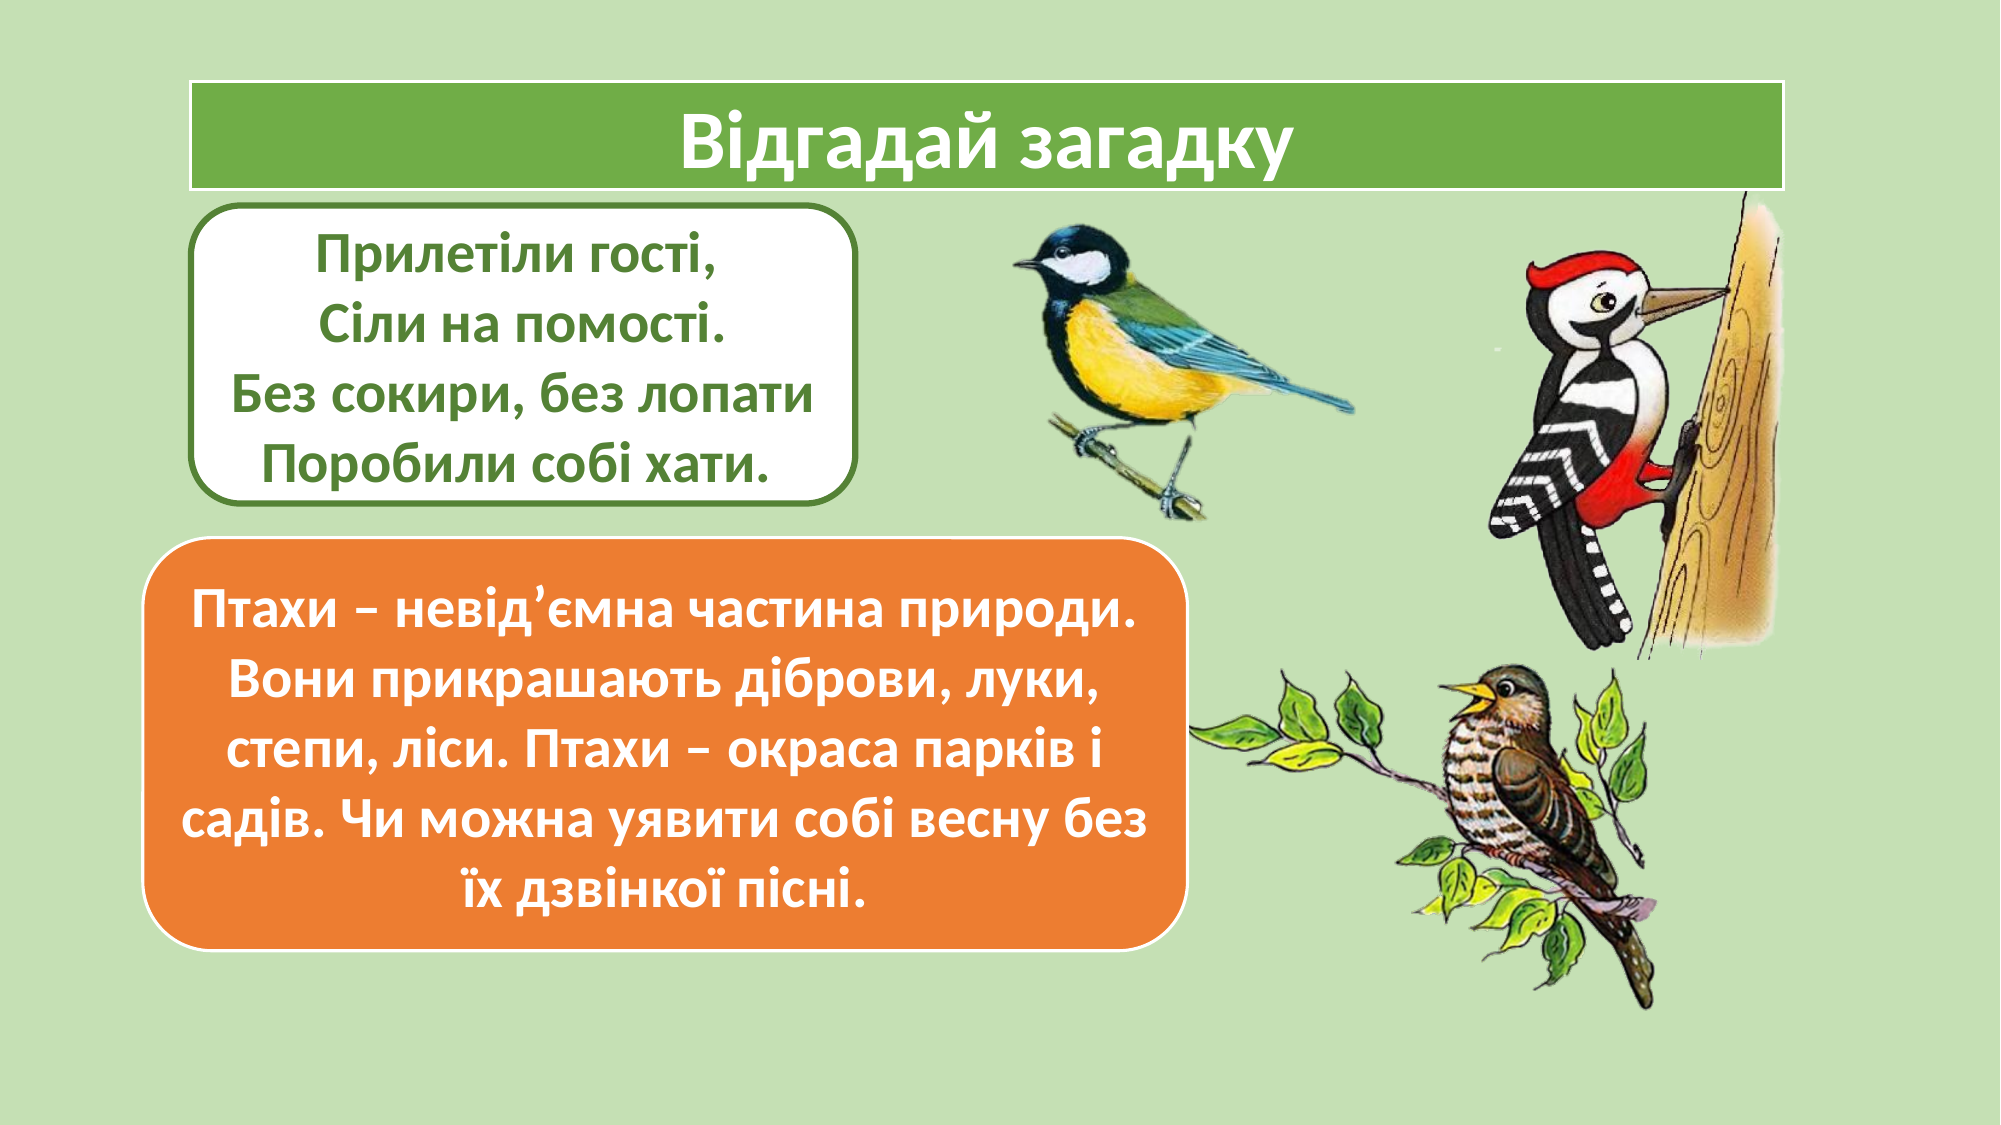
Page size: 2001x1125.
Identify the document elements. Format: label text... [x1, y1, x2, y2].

text_box Відгадай загадку [189, 80, 1785, 191]
text_box Прилетіли гості, Сіли на помості. Без сокири, без лопати Поробили собі хати. [189, 204, 857, 505]
picture [1012, 205, 1363, 556]
text_box Птахи – невід’ємна частина природи. Вони прикрашають діброви, луки, степи, ліси. Птахи – окраса парків і садів. Чи можна уявити собі весну без їх дзвінкої пісні. [141, 536, 1189, 953]
picture [1173, 185, 1822, 1018]
